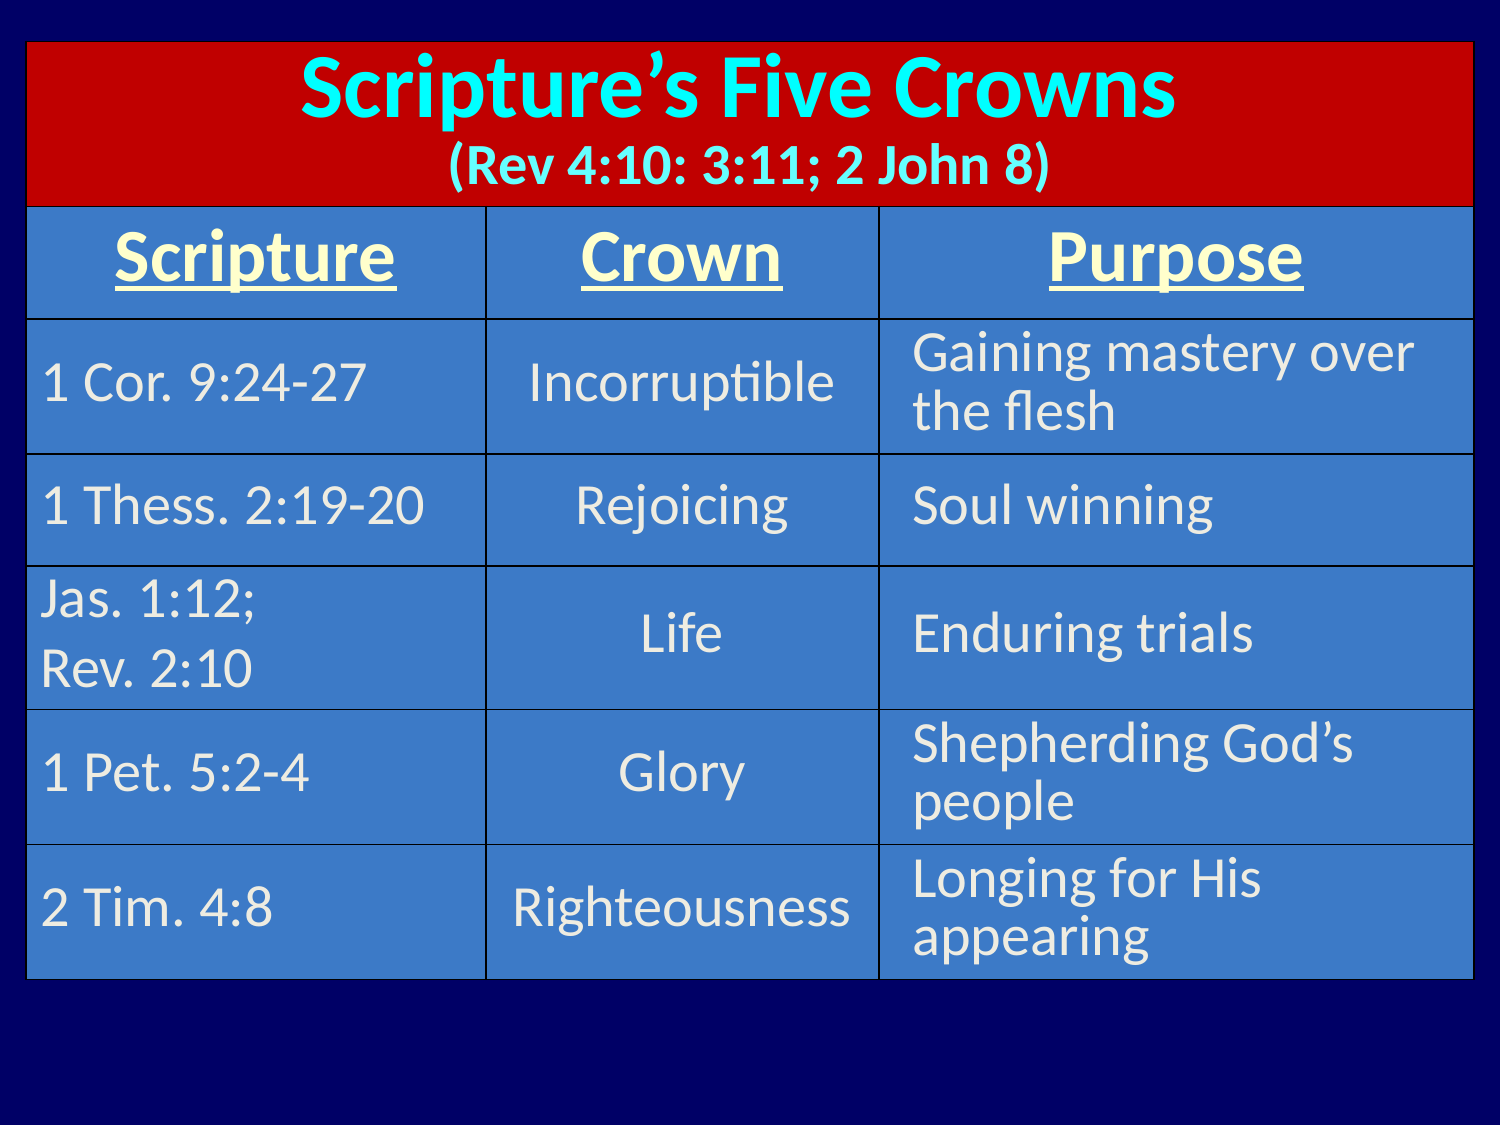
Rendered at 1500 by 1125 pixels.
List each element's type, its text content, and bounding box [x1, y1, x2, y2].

table_cell 1 Cor. 9:24-27 [27, 320, 485, 453]
table_cell 2 Tim. 4:8 [27, 845, 485, 979]
table_cell Righteousness [487, 845, 878, 979]
table_cell Glory [487, 710, 878, 844]
table_header Scripture’s Five Crowns (Rev 4:10: 3:11; 2 John 8) [27, 42, 1473, 206]
table_cell Shepherding God’s people [880, 710, 1473, 844]
table_cell Crown [487, 207, 878, 318]
table_cell Soul winning [880, 455, 1473, 565]
table_cell Rejoicing [487, 455, 878, 565]
table_cell Enduring trials [880, 567, 1473, 709]
table_cell 1 Thess. 2:19-20 [27, 455, 485, 565]
table_cell Scripture [27, 207, 485, 318]
table_cell Gaining mastery over the flesh [880, 320, 1473, 453]
table_cell 1 Pet. 5:2-4 [27, 710, 485, 844]
table_cell Purpose [880, 207, 1473, 318]
table_cell Incorruptible [487, 320, 878, 453]
table_cell Jas. 1:12; Rev. 2:10 [27, 567, 485, 709]
table_cell Life [487, 567, 878, 709]
table_cell Longing for His appearing [880, 845, 1473, 979]
